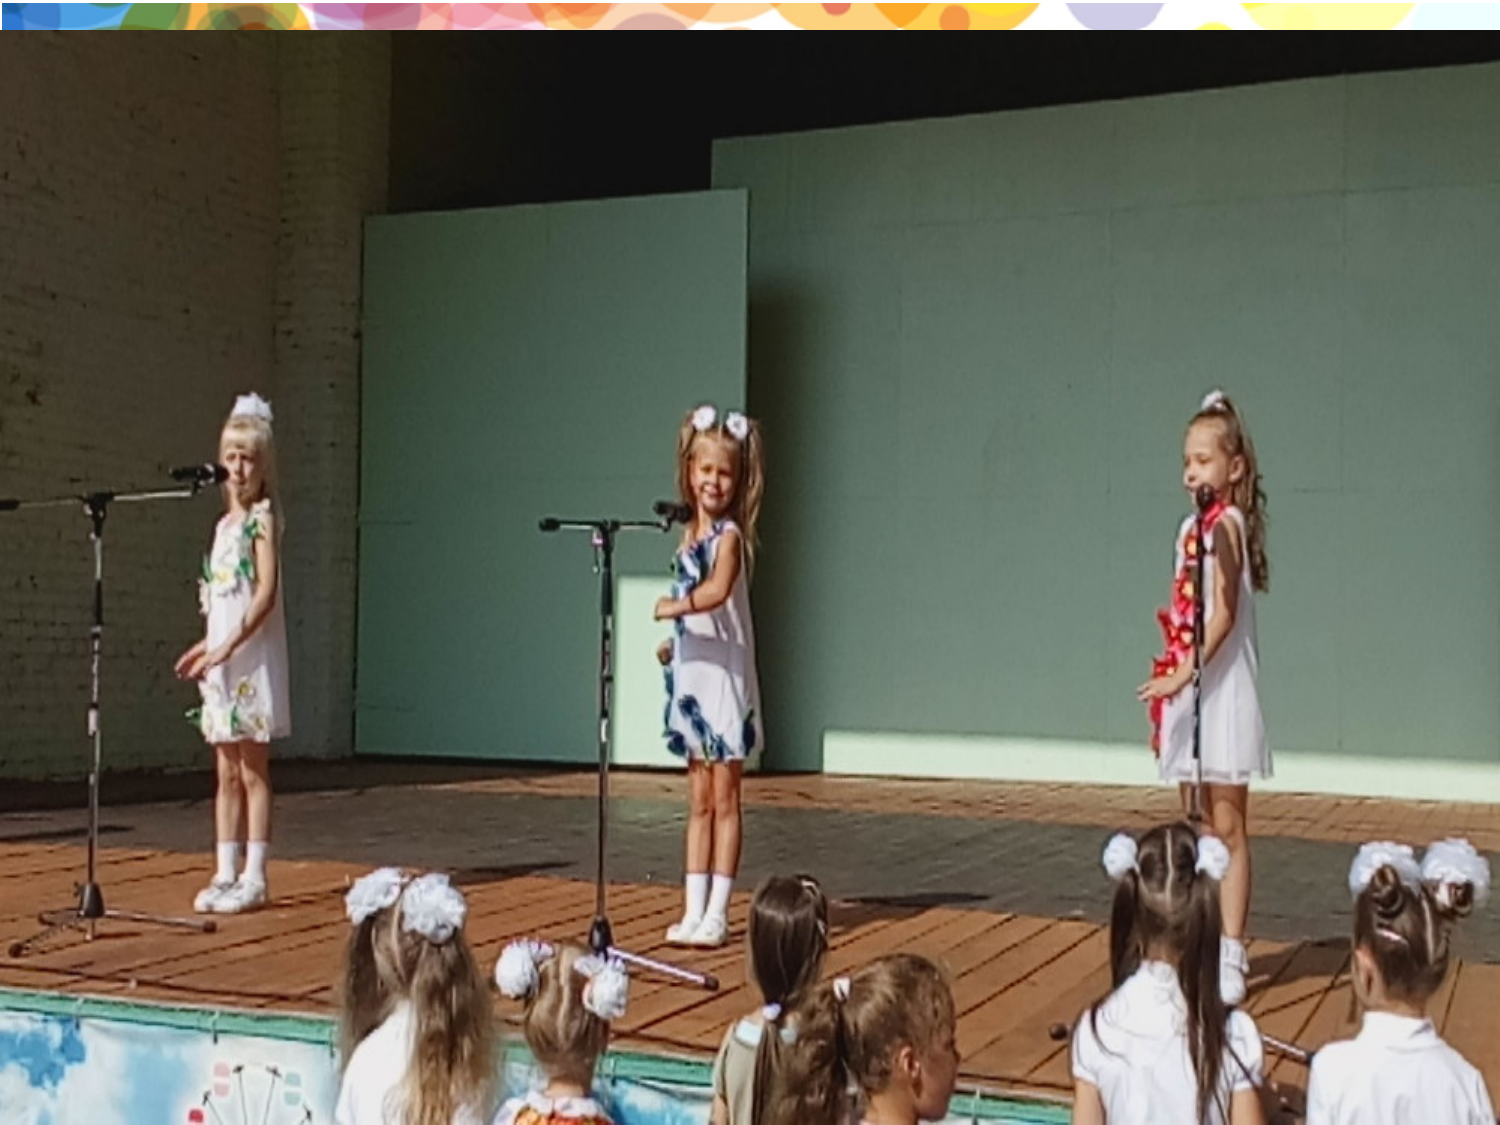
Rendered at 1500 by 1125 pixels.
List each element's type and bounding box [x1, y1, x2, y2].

list [1, 3, 1500, 30]
picture [0, 30, 1500, 1125]
